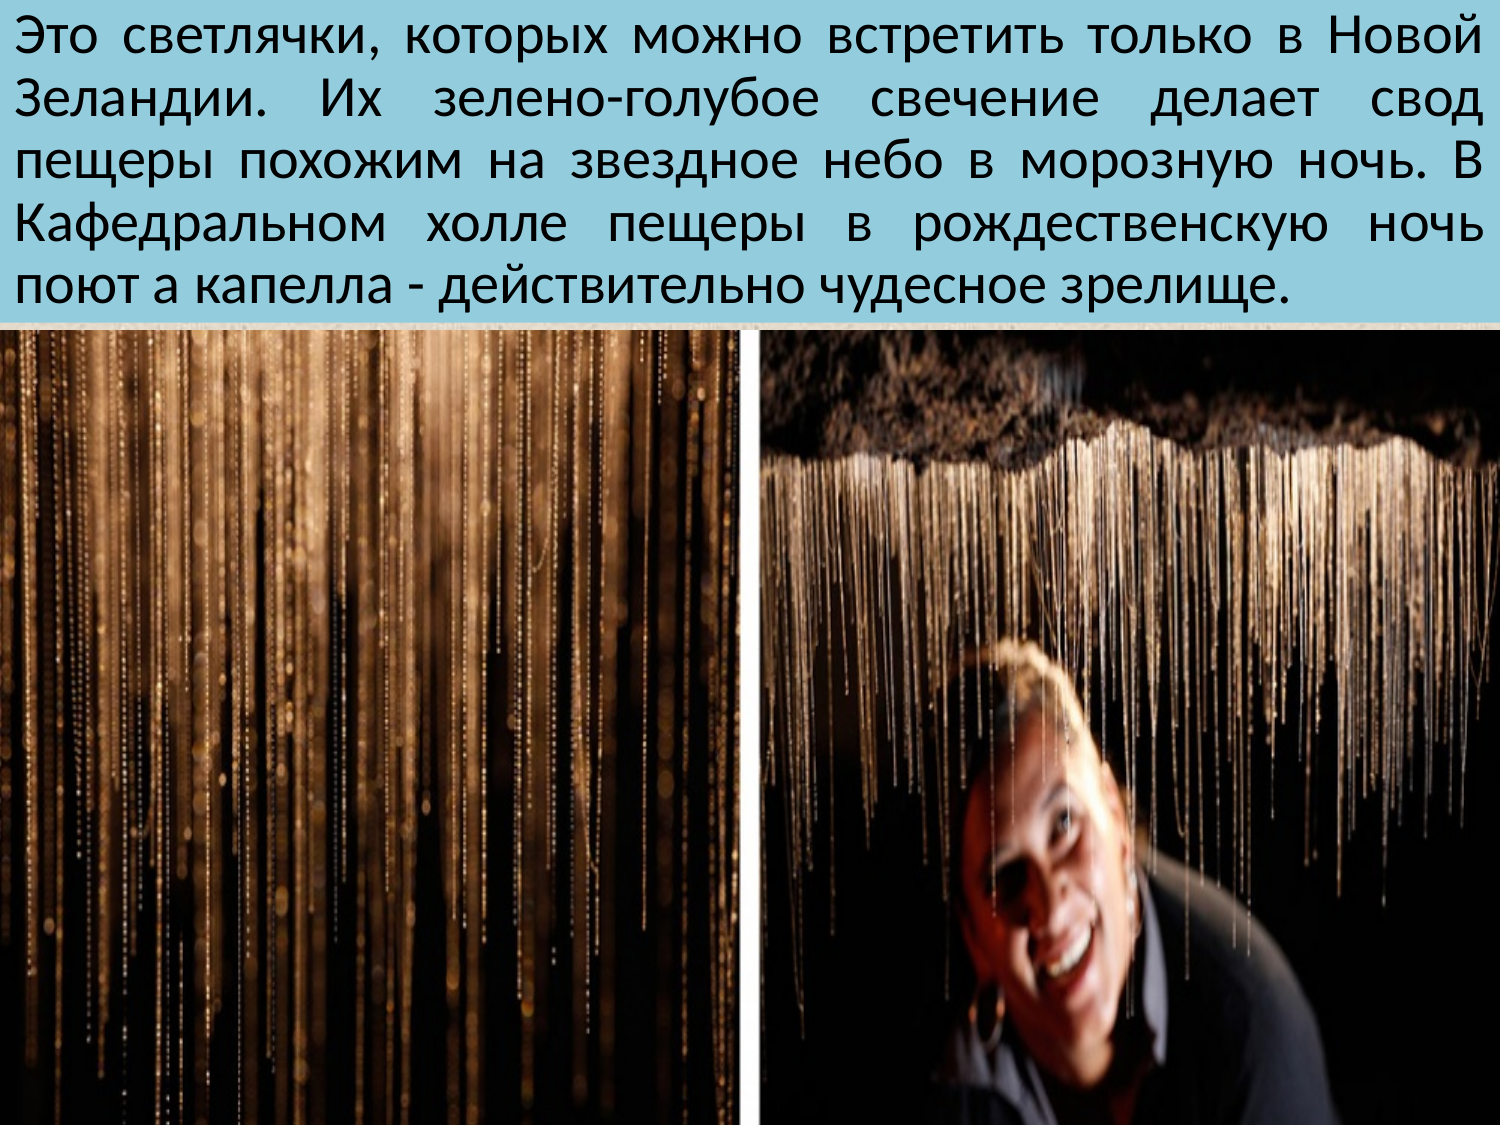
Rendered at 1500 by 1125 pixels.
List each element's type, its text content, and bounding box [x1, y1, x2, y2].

text_box Это светлячки, которых можно встретить только в Новой Зеландии. Их зелено-голубое свечение делает свод пещеры похожим на звездное небо в морозную ночь. В Кафедральном холле пещеры в рождественскую ночь поют а капелла - действительно чудесное зрелище. [0, 0, 1500, 323]
picture [0, 323, 1500, 1125]
